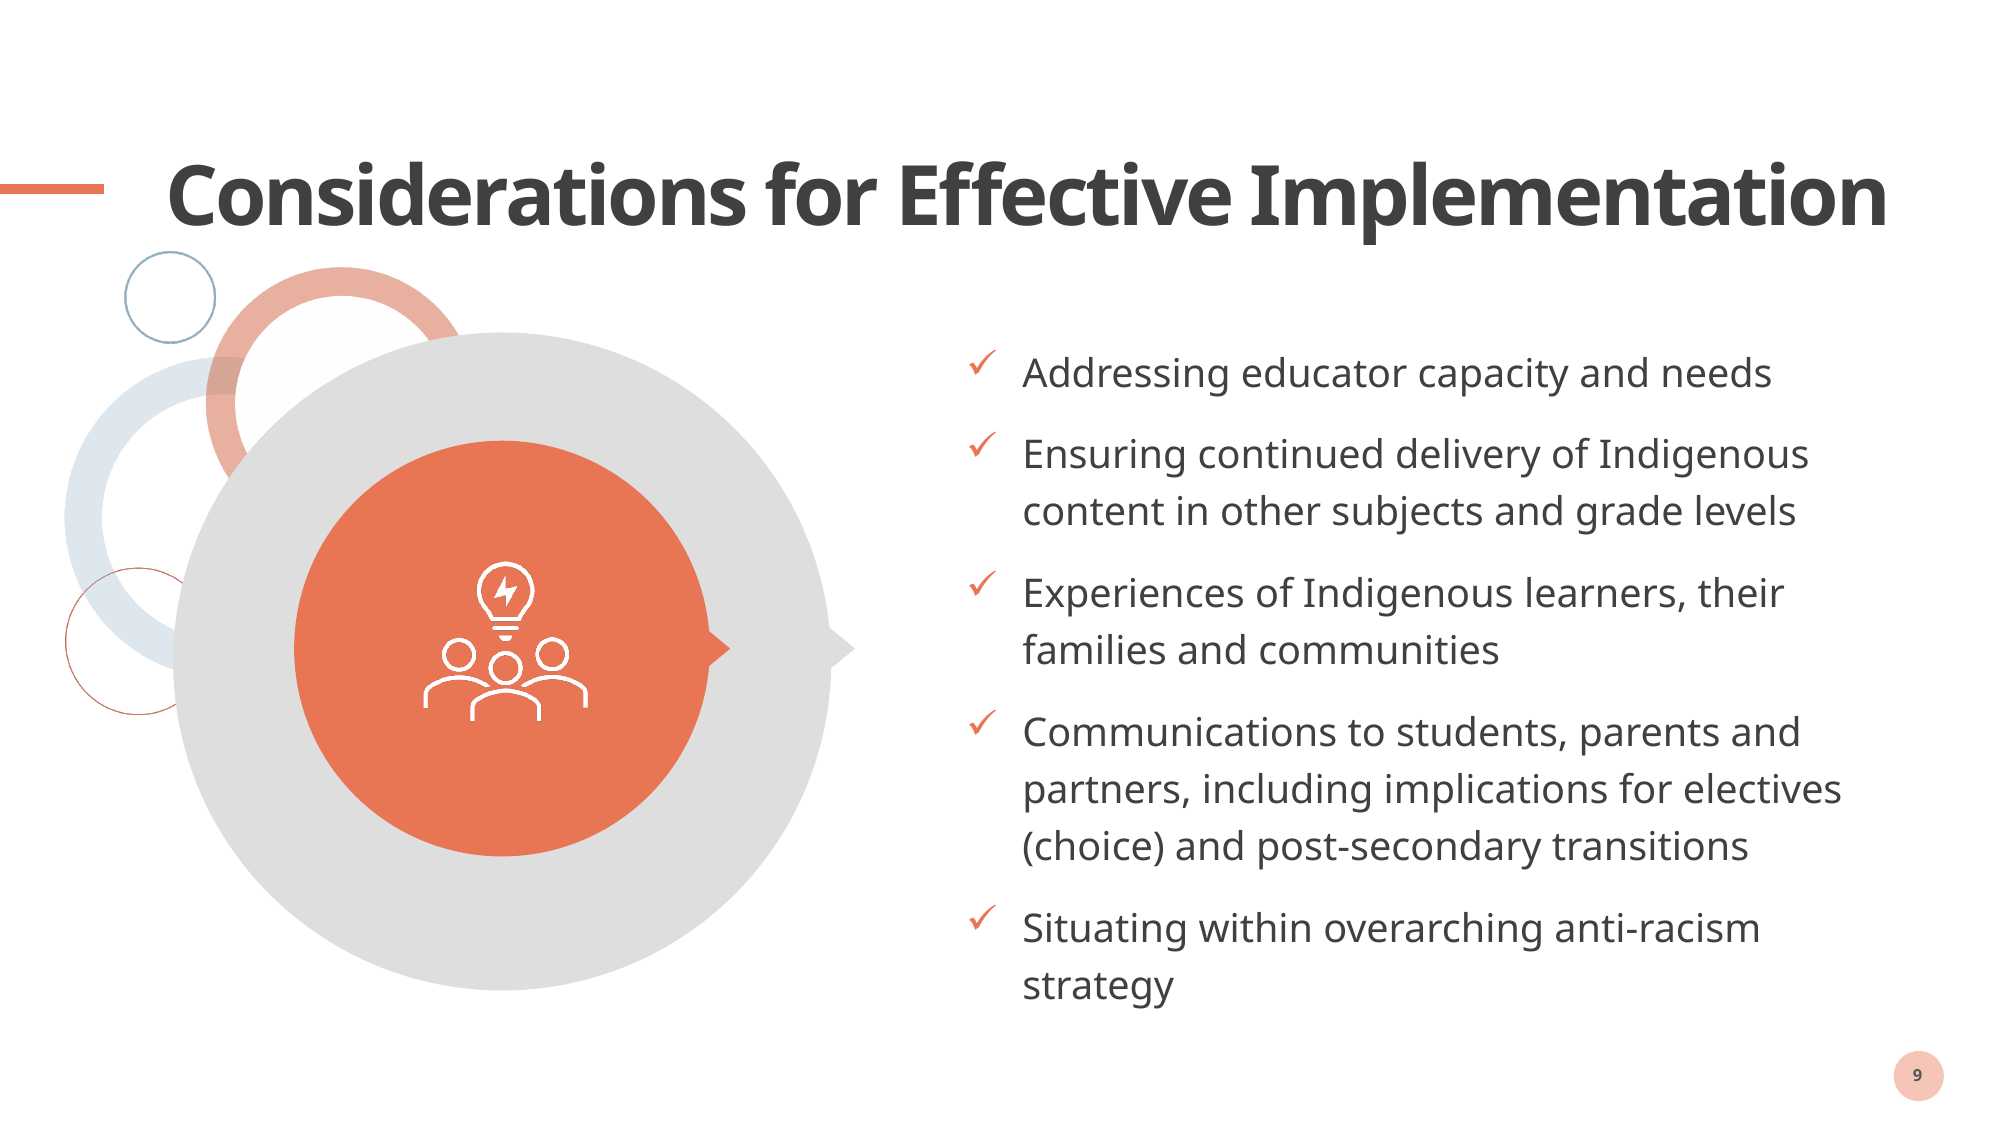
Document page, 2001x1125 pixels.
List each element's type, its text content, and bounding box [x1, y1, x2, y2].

text_box Addressing educator capacity and needs Ensuring continued delivery of Indigenous content in other subjects and grade levels Experiences of Indigenous learners, their families and communities Communications to students, parents and partners, including implications for electives (choice) and post-secondary transitions Situating within overarching anti-racism strategy [951, 330, 1930, 1051]
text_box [294, 440, 855, 857]
picture [7, 219, 534, 746]
text_box [183, 746, 769, 992]
text_box [502, 331, 747, 440]
text_box Considerations for Effective Implementation [151, 134, 1952, 250]
picture [398, 536, 611, 750]
